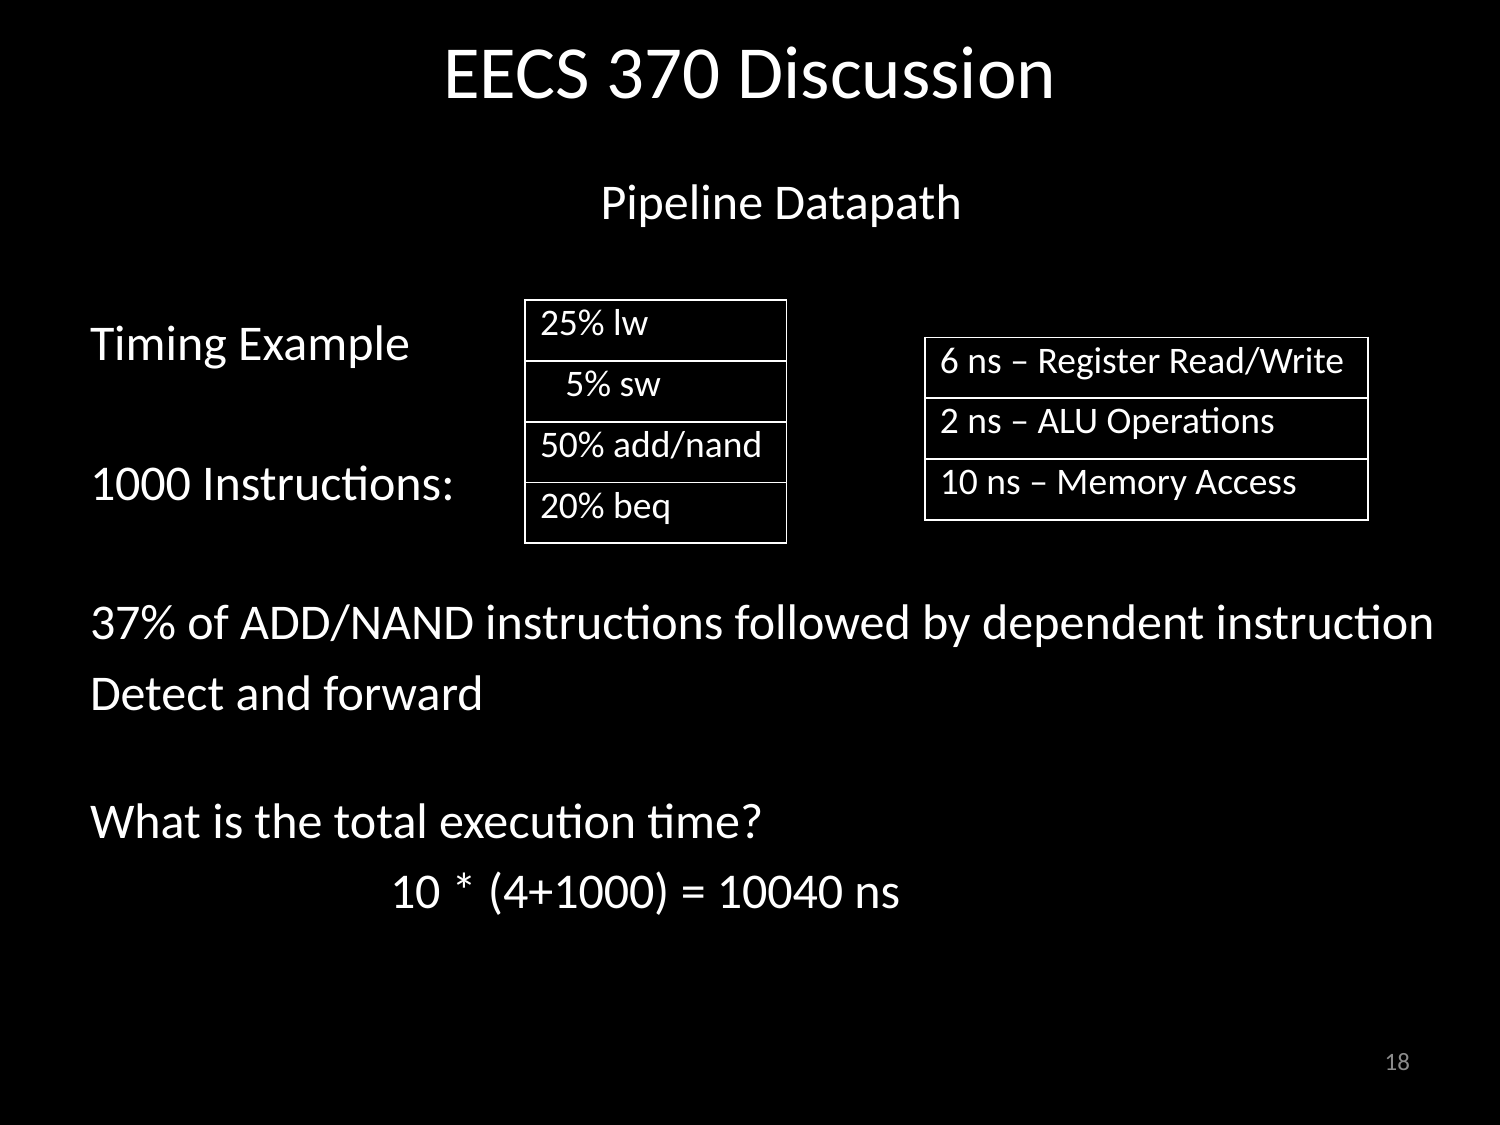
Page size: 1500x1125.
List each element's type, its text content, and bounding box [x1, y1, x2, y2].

table_header 25% lw [526, 301, 786, 360]
table_header 6 ns – Register Read/Write [926, 338, 1367, 397]
table_cell 10 ns – Memory Access [926, 460, 1367, 519]
slide_number 18 [1074, 1030, 1425, 1091]
table_cell 2 ns – ALU Operations [926, 399, 1367, 458]
list Pipeline Datapath Timing Example 1000 Instructions: 37% of ADD/NAND instructions followed by dependent instruction Detect and forward What is the total execution time? 10 * (4+1000) = 10040 ns [75, 162, 1488, 1050]
title EECS 370 Discussion [75, 0, 1425, 162]
table_cell 20% beq [526, 483, 786, 542]
table_cell 50% add/nand [526, 423, 786, 482]
table_cell 5% sw [526, 362, 786, 421]
